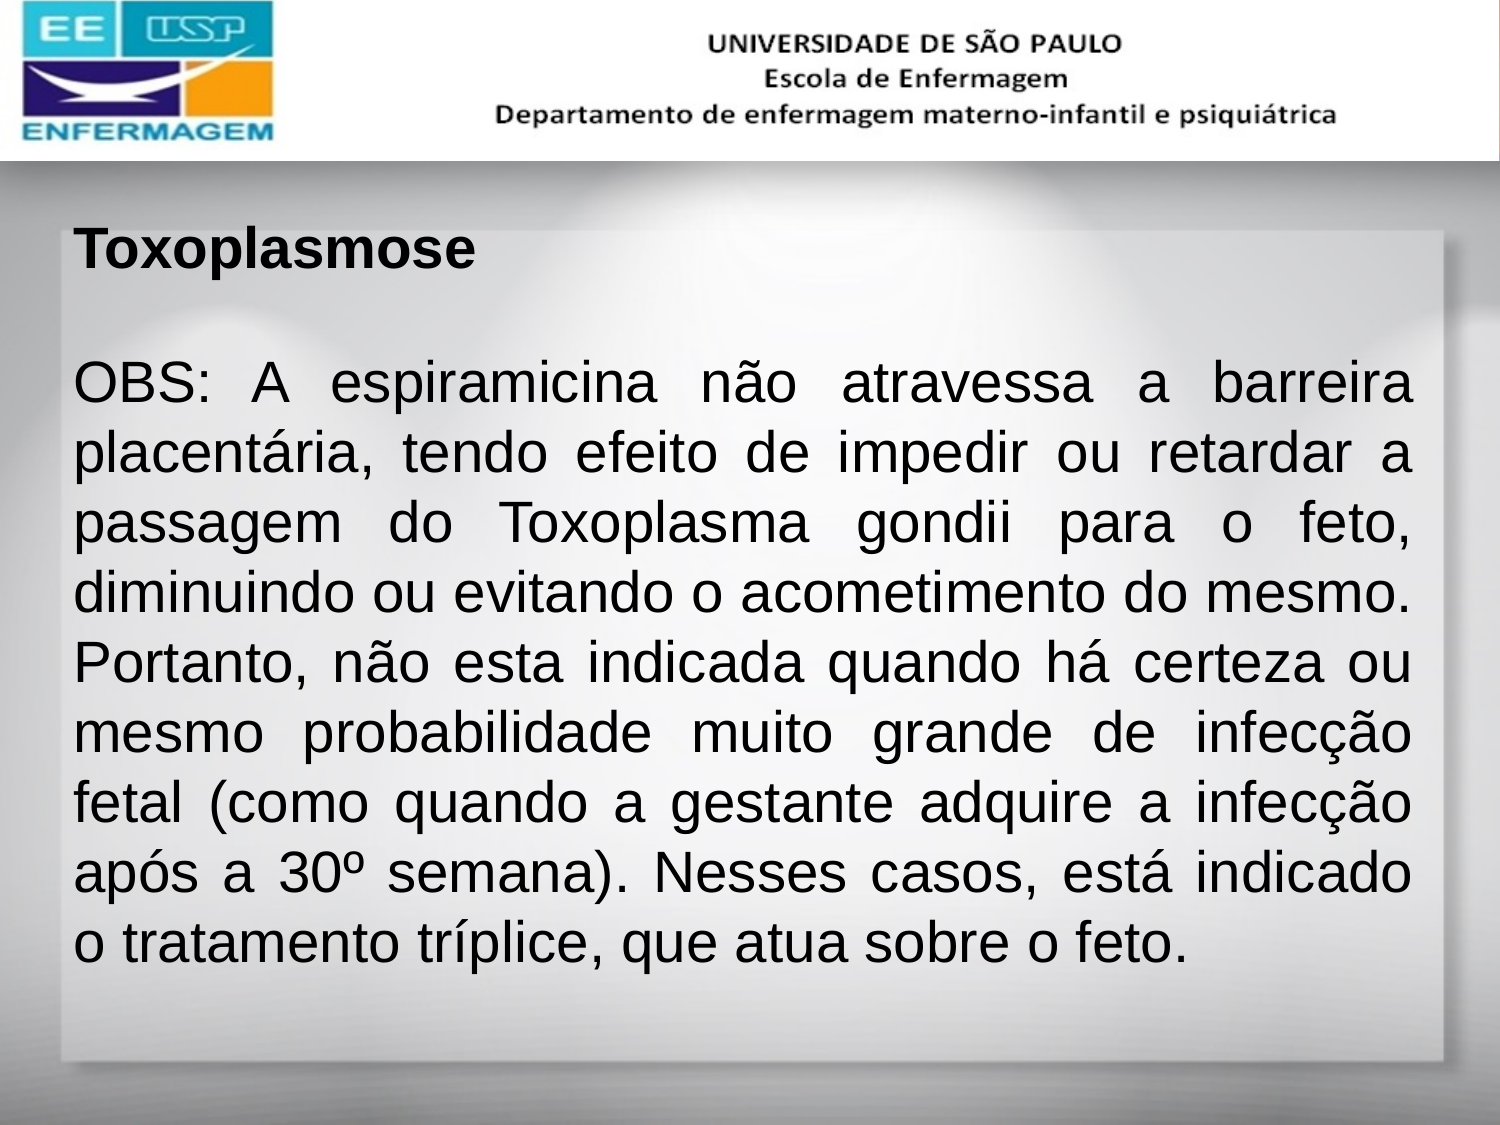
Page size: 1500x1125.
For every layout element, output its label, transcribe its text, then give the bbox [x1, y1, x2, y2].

text_box Toxoplasmose OBS: A espiramicina não atravessa a barreira placentária, tendo efeito de impedir ou retardar a passagem do Toxoplasma gondii para o feto, diminuindo ou evitando o acometimento do mesmo. Portanto, não esta indicada quando há certeza ou mesmo probabilidade muito grande de infecção fetal (como quando a gestante adquire a infecção após a 30º semana). Nesses casos, está indicado o tratamento tríplice, que atua sobre o feto. [58, 210, 1430, 982]
picture [0, 0, 1500, 1125]
